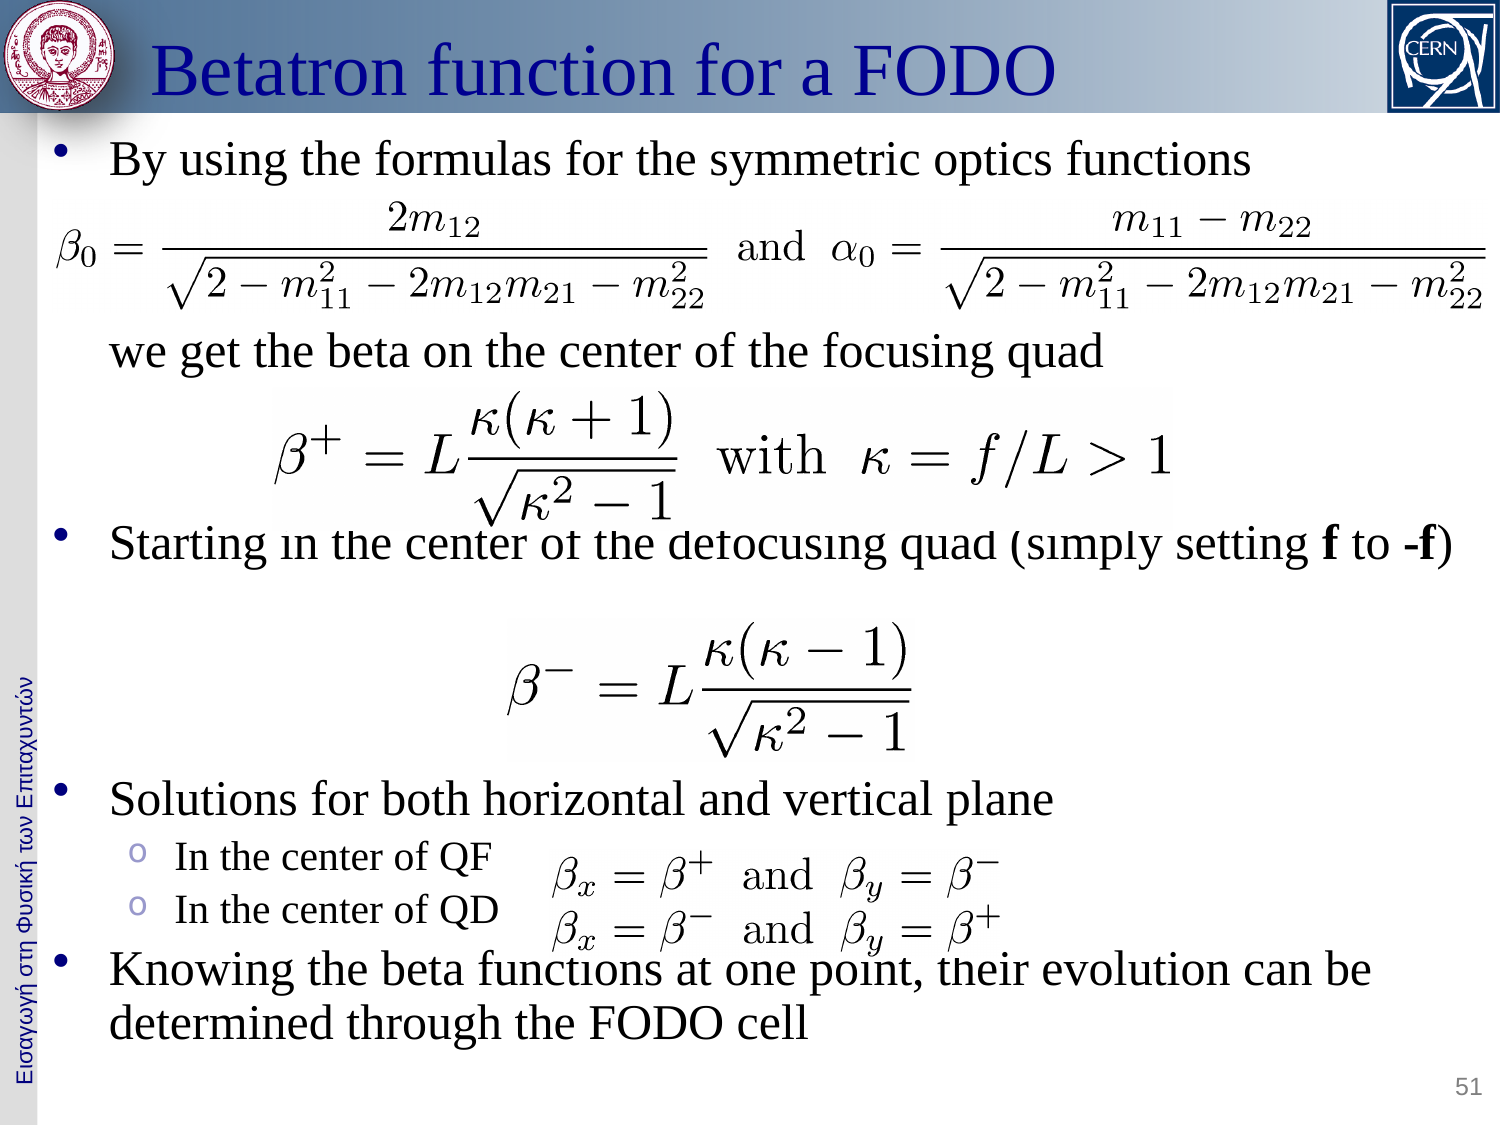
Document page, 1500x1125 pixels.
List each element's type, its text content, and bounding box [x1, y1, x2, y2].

picture [1387, 0, 1500, 113]
picture [0, 0, 128, 125]
picture [272, 387, 1174, 531]
picture [549, 849, 1001, 959]
picture [51, 199, 1488, 313]
list By using the formulas for the symmetric optics functions we get the beta on the center of the focusing quad Starting in the center of the defocusing quad (simply setting f to -f) Solutions for both horizontal and vertical plane In the center of QF In the center of QD Knowing the beta functions at one point, their evolution can be determined through the FODO cell [37, 124, 1476, 1088]
title Betatron function for a FODO [135, 30, 1251, 101]
picture [507, 618, 915, 762]
